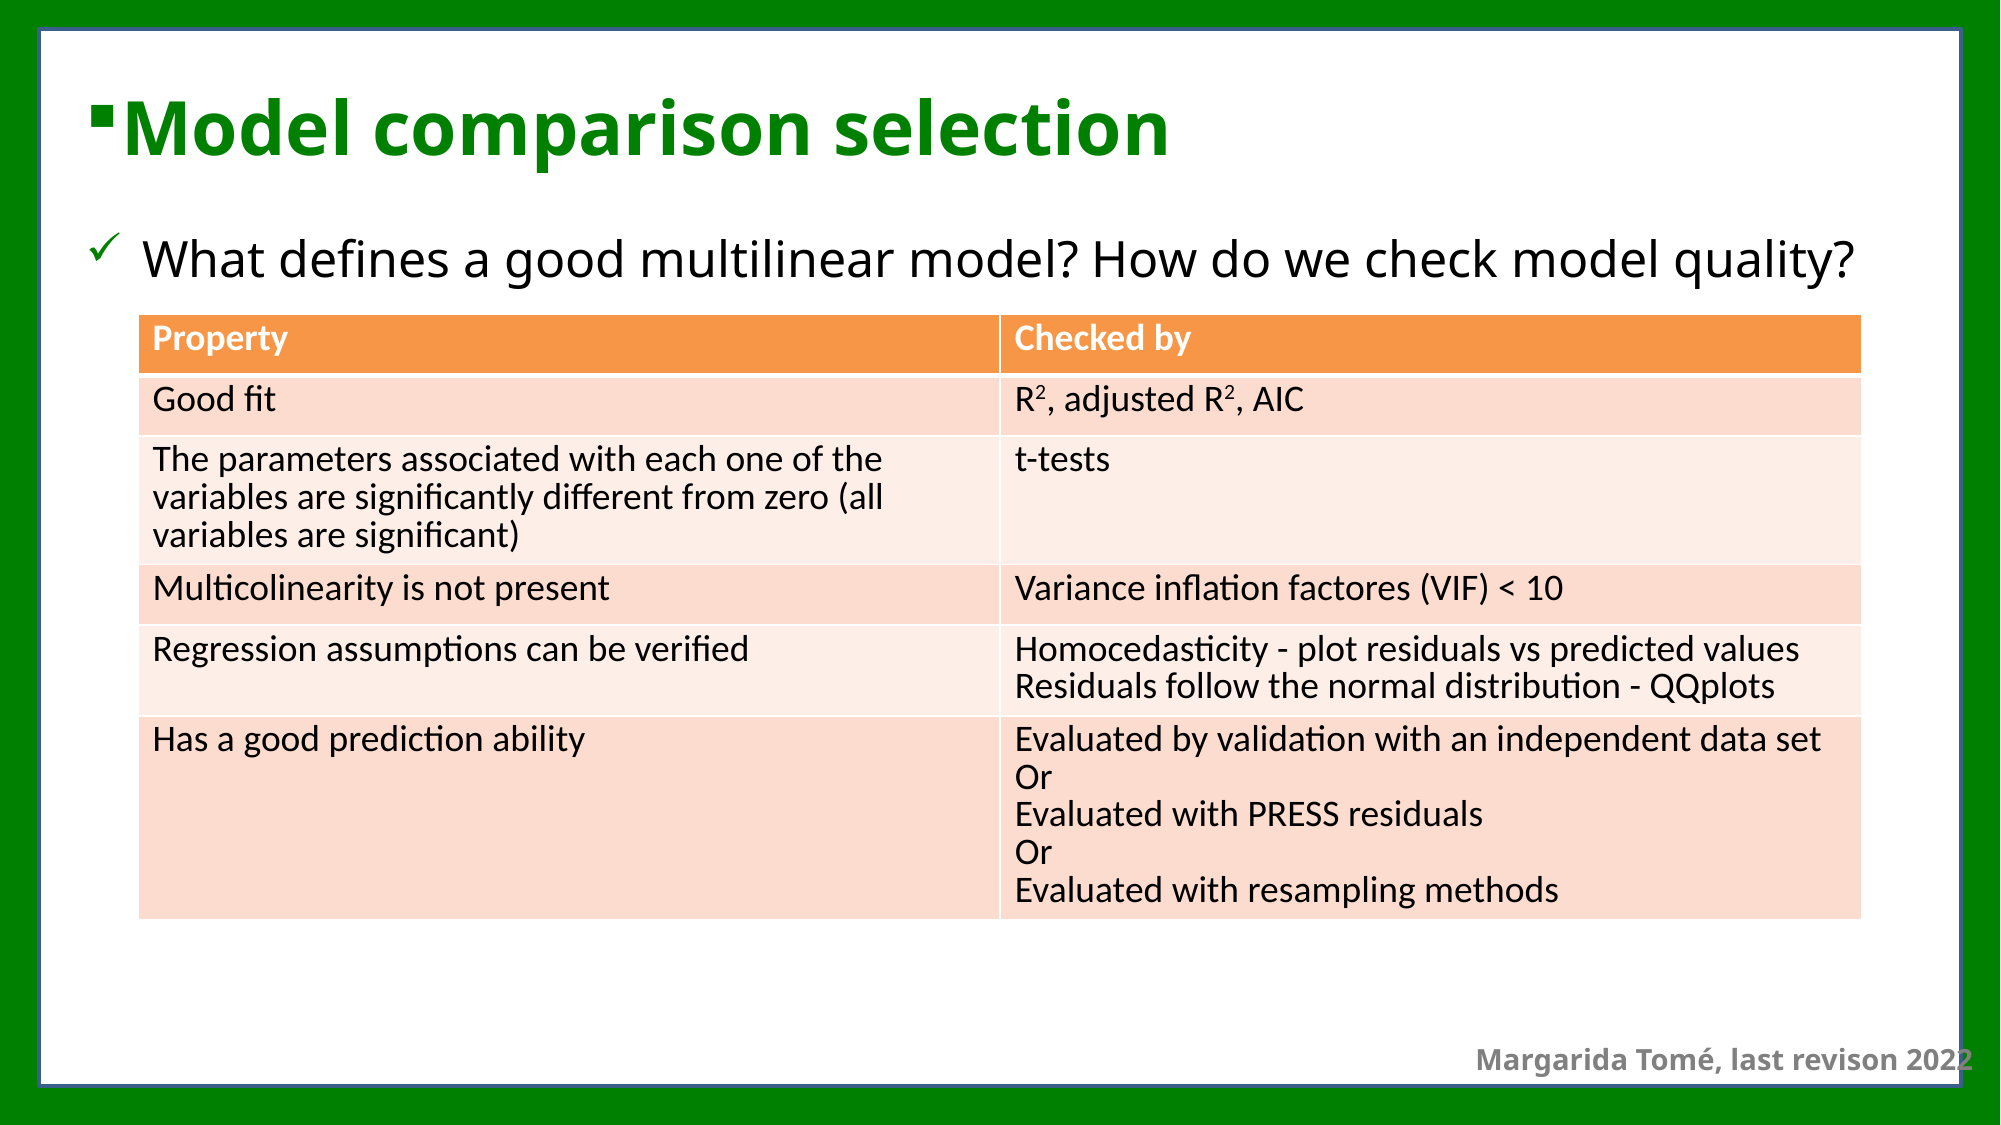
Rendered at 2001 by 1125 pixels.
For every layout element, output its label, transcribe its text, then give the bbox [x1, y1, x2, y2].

table_cell R2, adjusted R2, AIC [1001, 378, 1861, 435]
table_cell Multicolinearity is not present [139, 565, 999, 624]
table_header Property [139, 315, 999, 373]
table_header Checked by [1001, 315, 1861, 373]
table_cell Homocedasticity - plot residuals vs predicted values Residuals follow the normal distribution - QQplots [1001, 626, 1861, 715]
table_cell Good fit [139, 378, 999, 435]
table_cell The parameters associated with each one of the variables are significantly different from zero (all variables are significant) [139, 437, 999, 564]
list What defines a good multilinear model? How do we check model quality? [70, 219, 1930, 1040]
table_cell t-tests [1001, 437, 1861, 564]
table_cell Variance inflation factores (VIF) < 10 [1001, 565, 1861, 624]
table_cell Evaluated by validation with an independent data set Or Evaluated with PRESS residuals Or Evaluated with resampling methods [1001, 717, 1861, 919]
table_cell Has a good prediction ability [139, 717, 999, 919]
table_cell Regression assumptions can be verified [139, 626, 999, 715]
title Model comparison selection [70, 66, 1930, 185]
